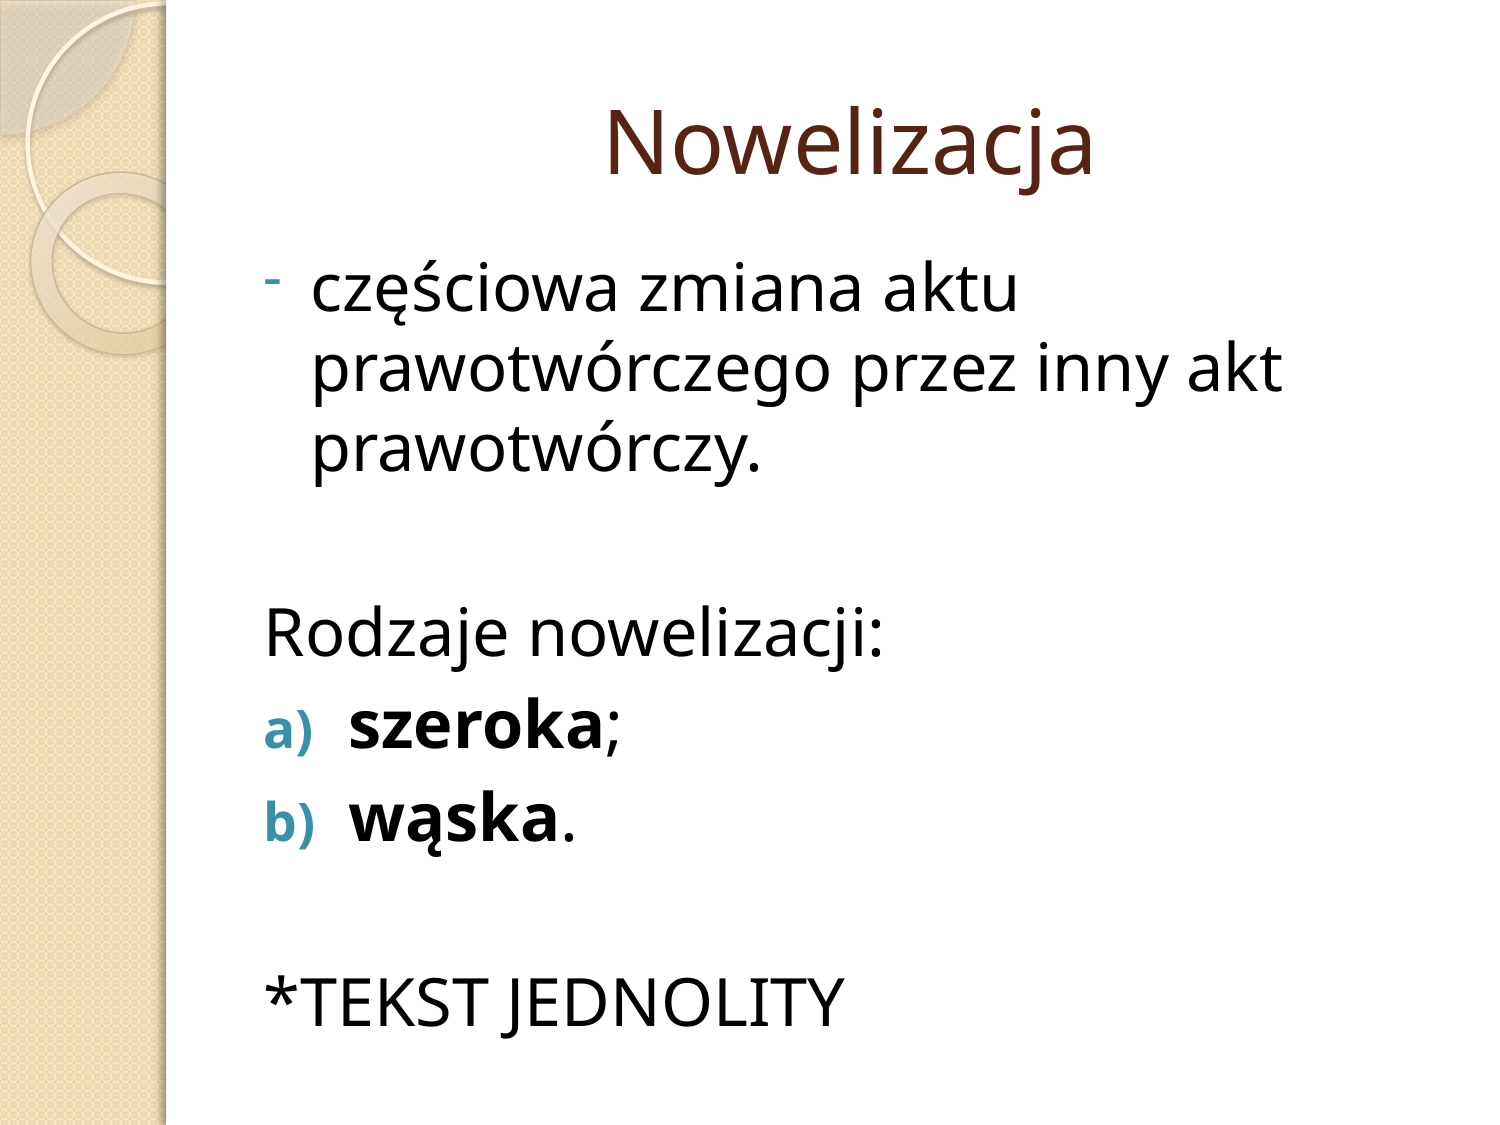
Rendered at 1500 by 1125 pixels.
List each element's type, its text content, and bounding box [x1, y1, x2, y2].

title Nowelizacja [235, 45, 1466, 233]
list częściowa zmiana aktu prawotwórczego przez inny akt prawotwórczy. Rodzaje nowelizacji: szeroka; wąska. *TEKST JEDNOLITY [235, 237, 1466, 1025]
